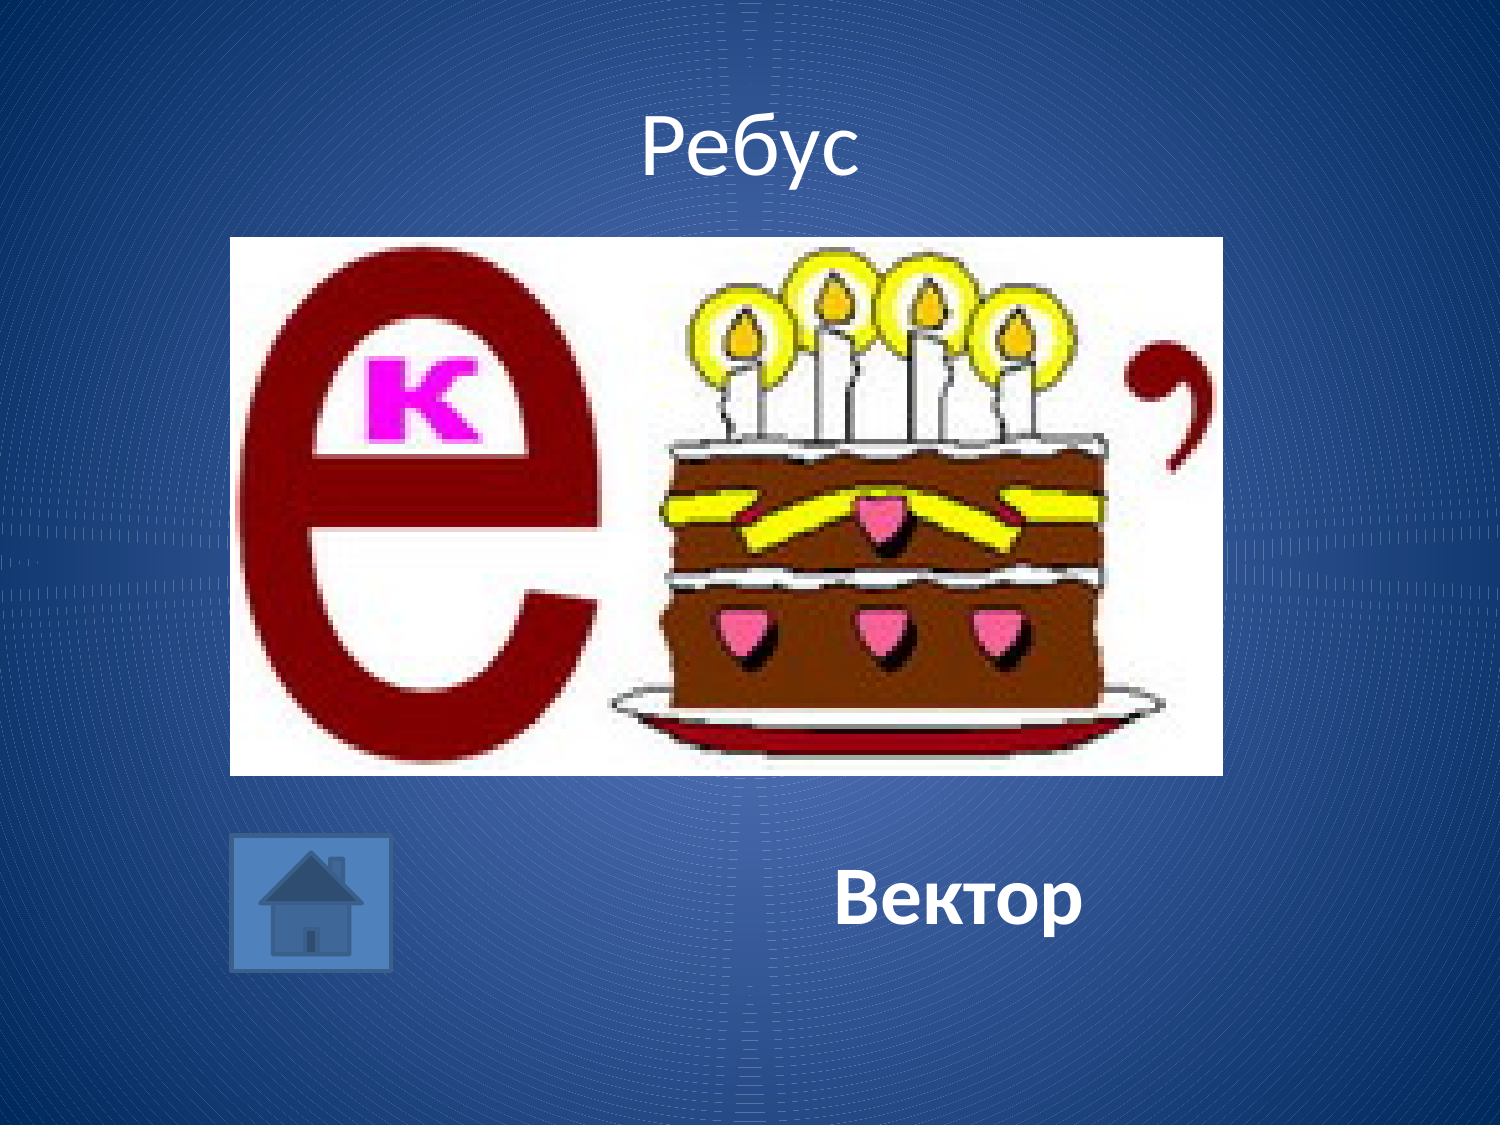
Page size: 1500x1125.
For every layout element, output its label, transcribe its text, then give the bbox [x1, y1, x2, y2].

text_box [229, 833, 393, 973]
title Ребус [75, 45, 1425, 233]
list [229, 237, 1223, 776]
list Вектор [762, 834, 1425, 1005]
